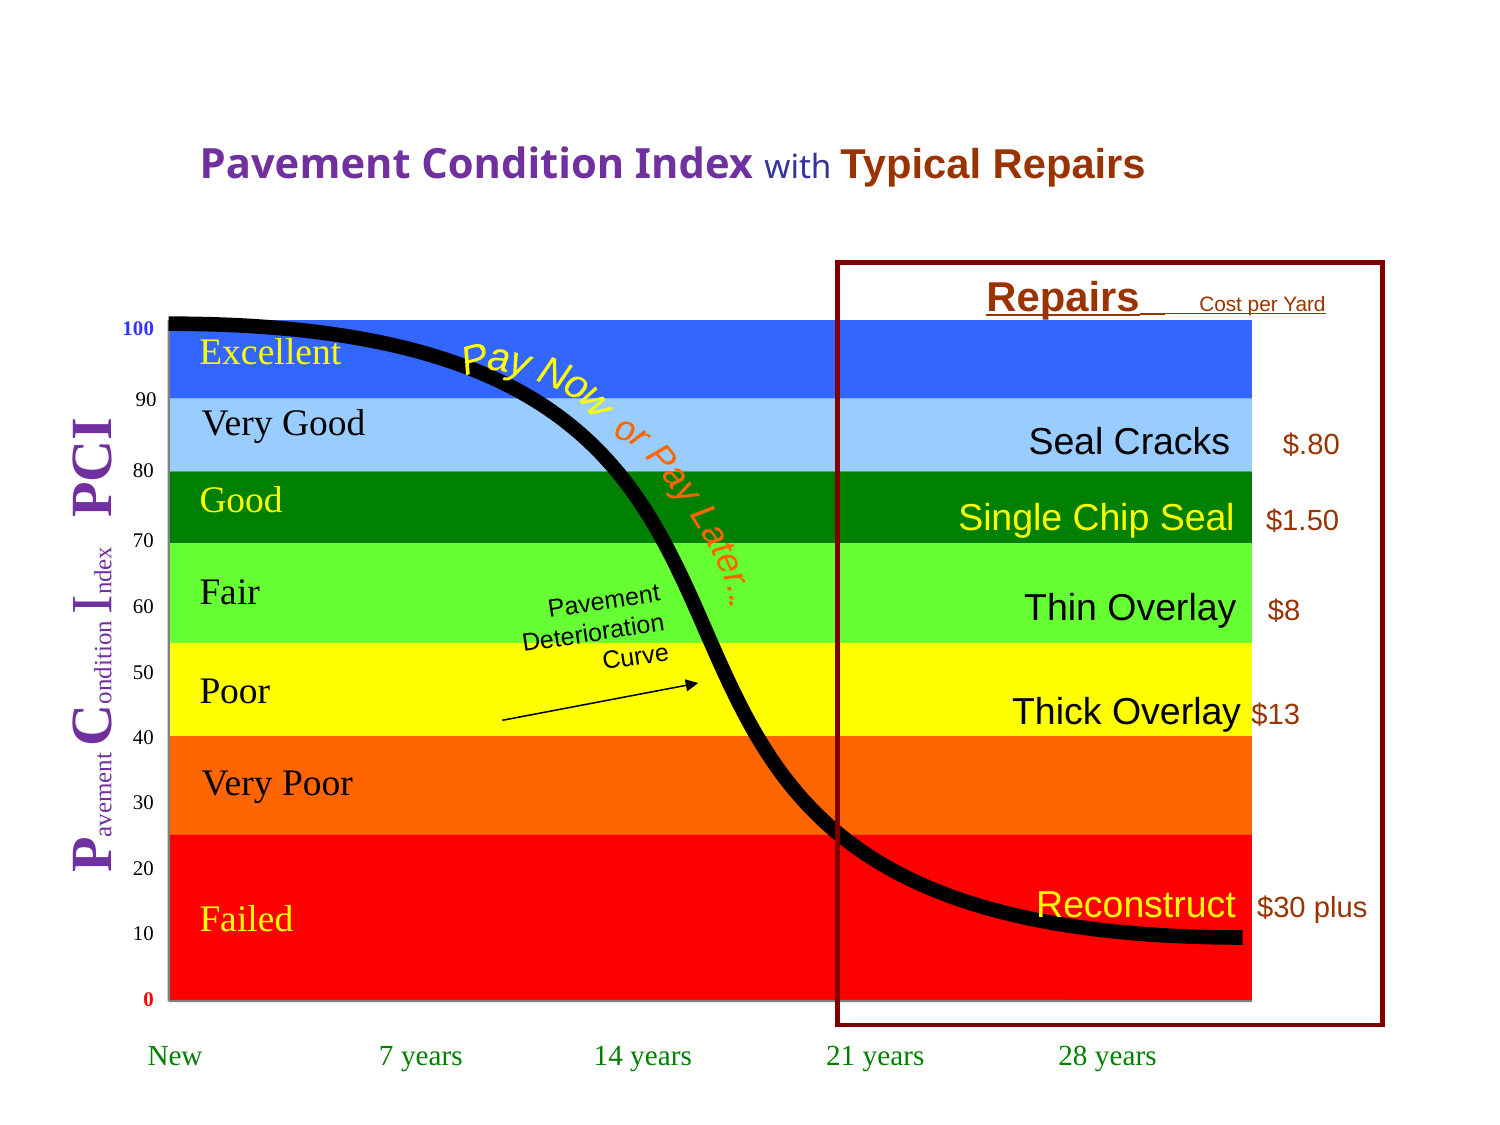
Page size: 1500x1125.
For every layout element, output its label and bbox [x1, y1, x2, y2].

text_box [45, 99, 1406, 1080]
